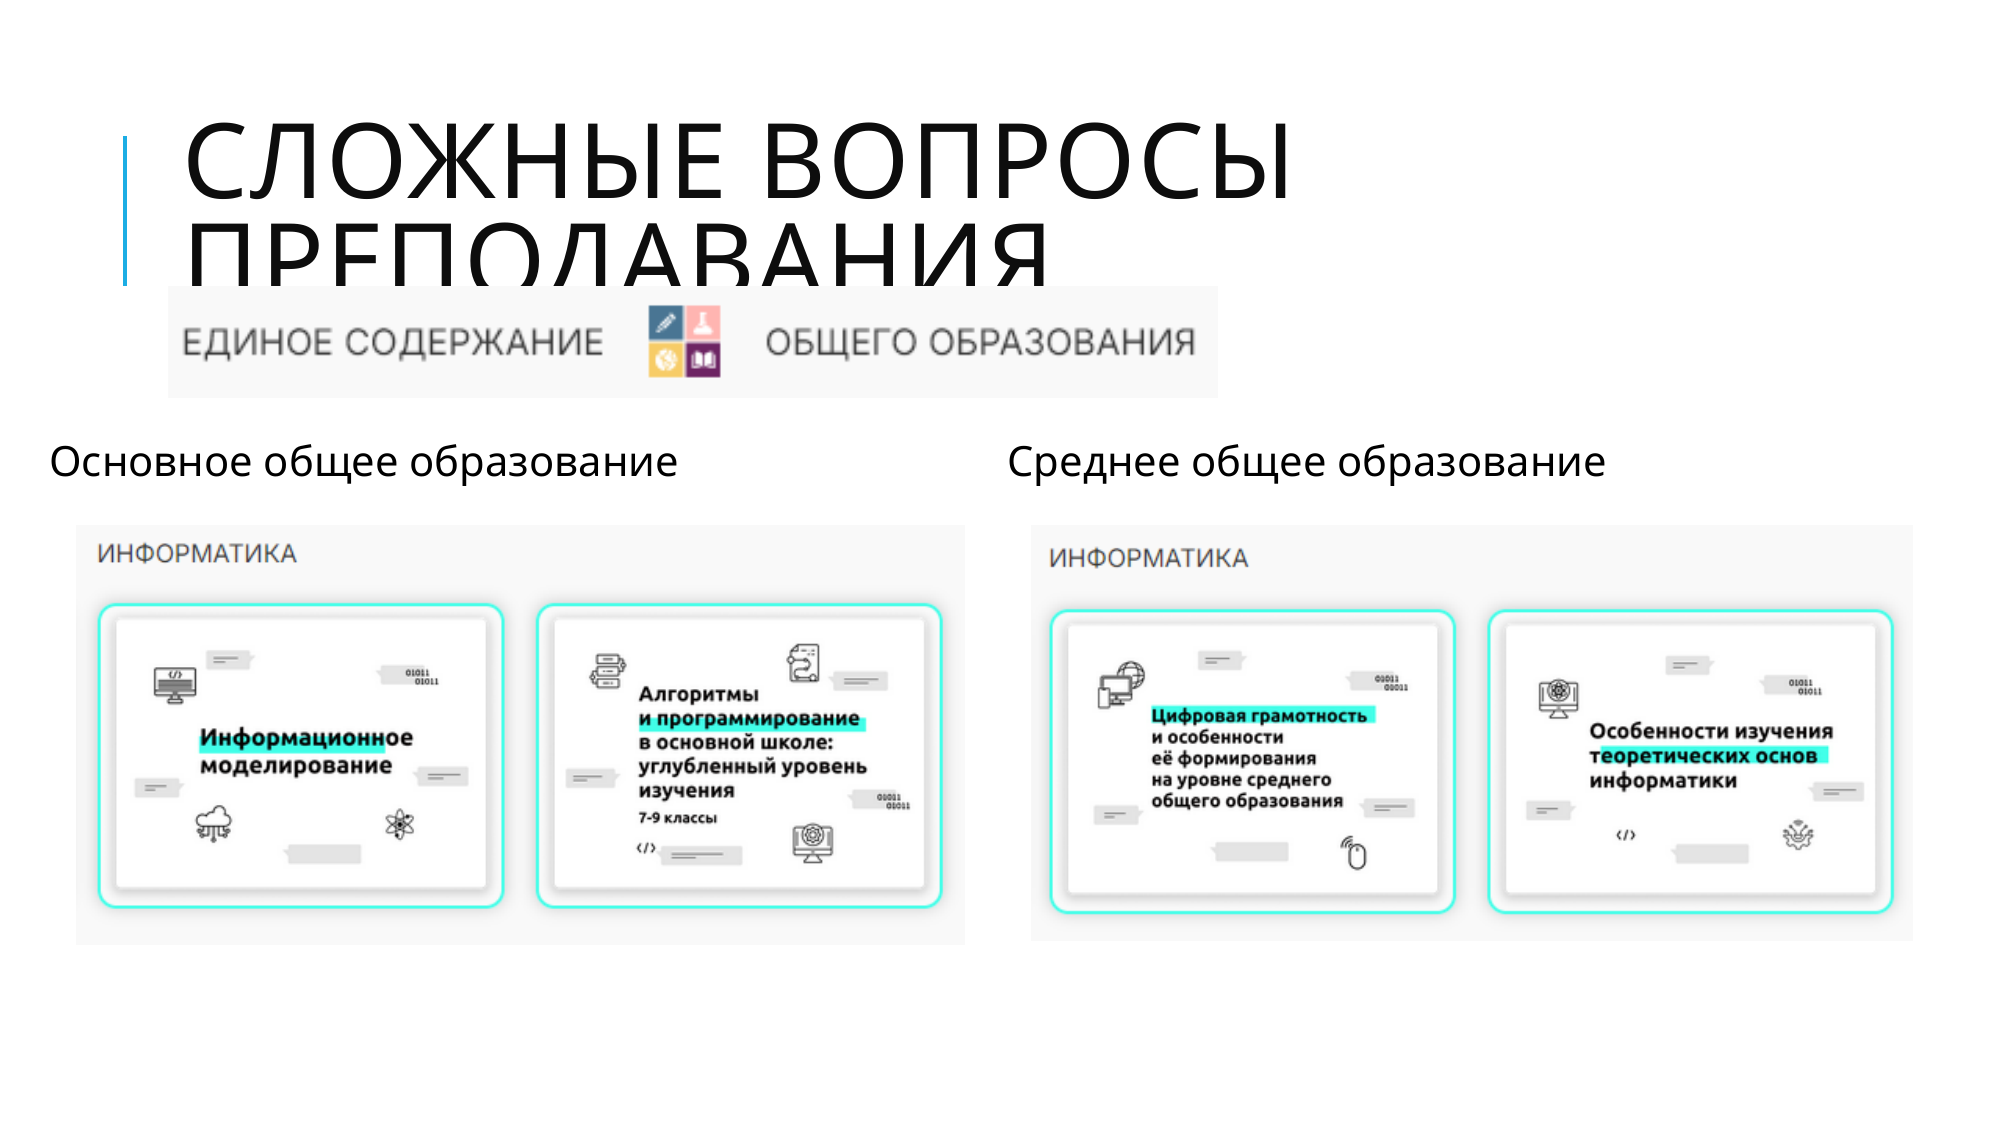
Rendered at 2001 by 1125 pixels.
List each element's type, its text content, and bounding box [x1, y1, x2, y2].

text_box Основное общее образование [34, 427, 705, 492]
text_box Среднее общее образование [992, 427, 1633, 492]
picture [1031, 525, 1913, 942]
picture [167, 285, 1219, 398]
picture [76, 525, 965, 945]
title сложные вопросы преподавания [168, 96, 1955, 342]
